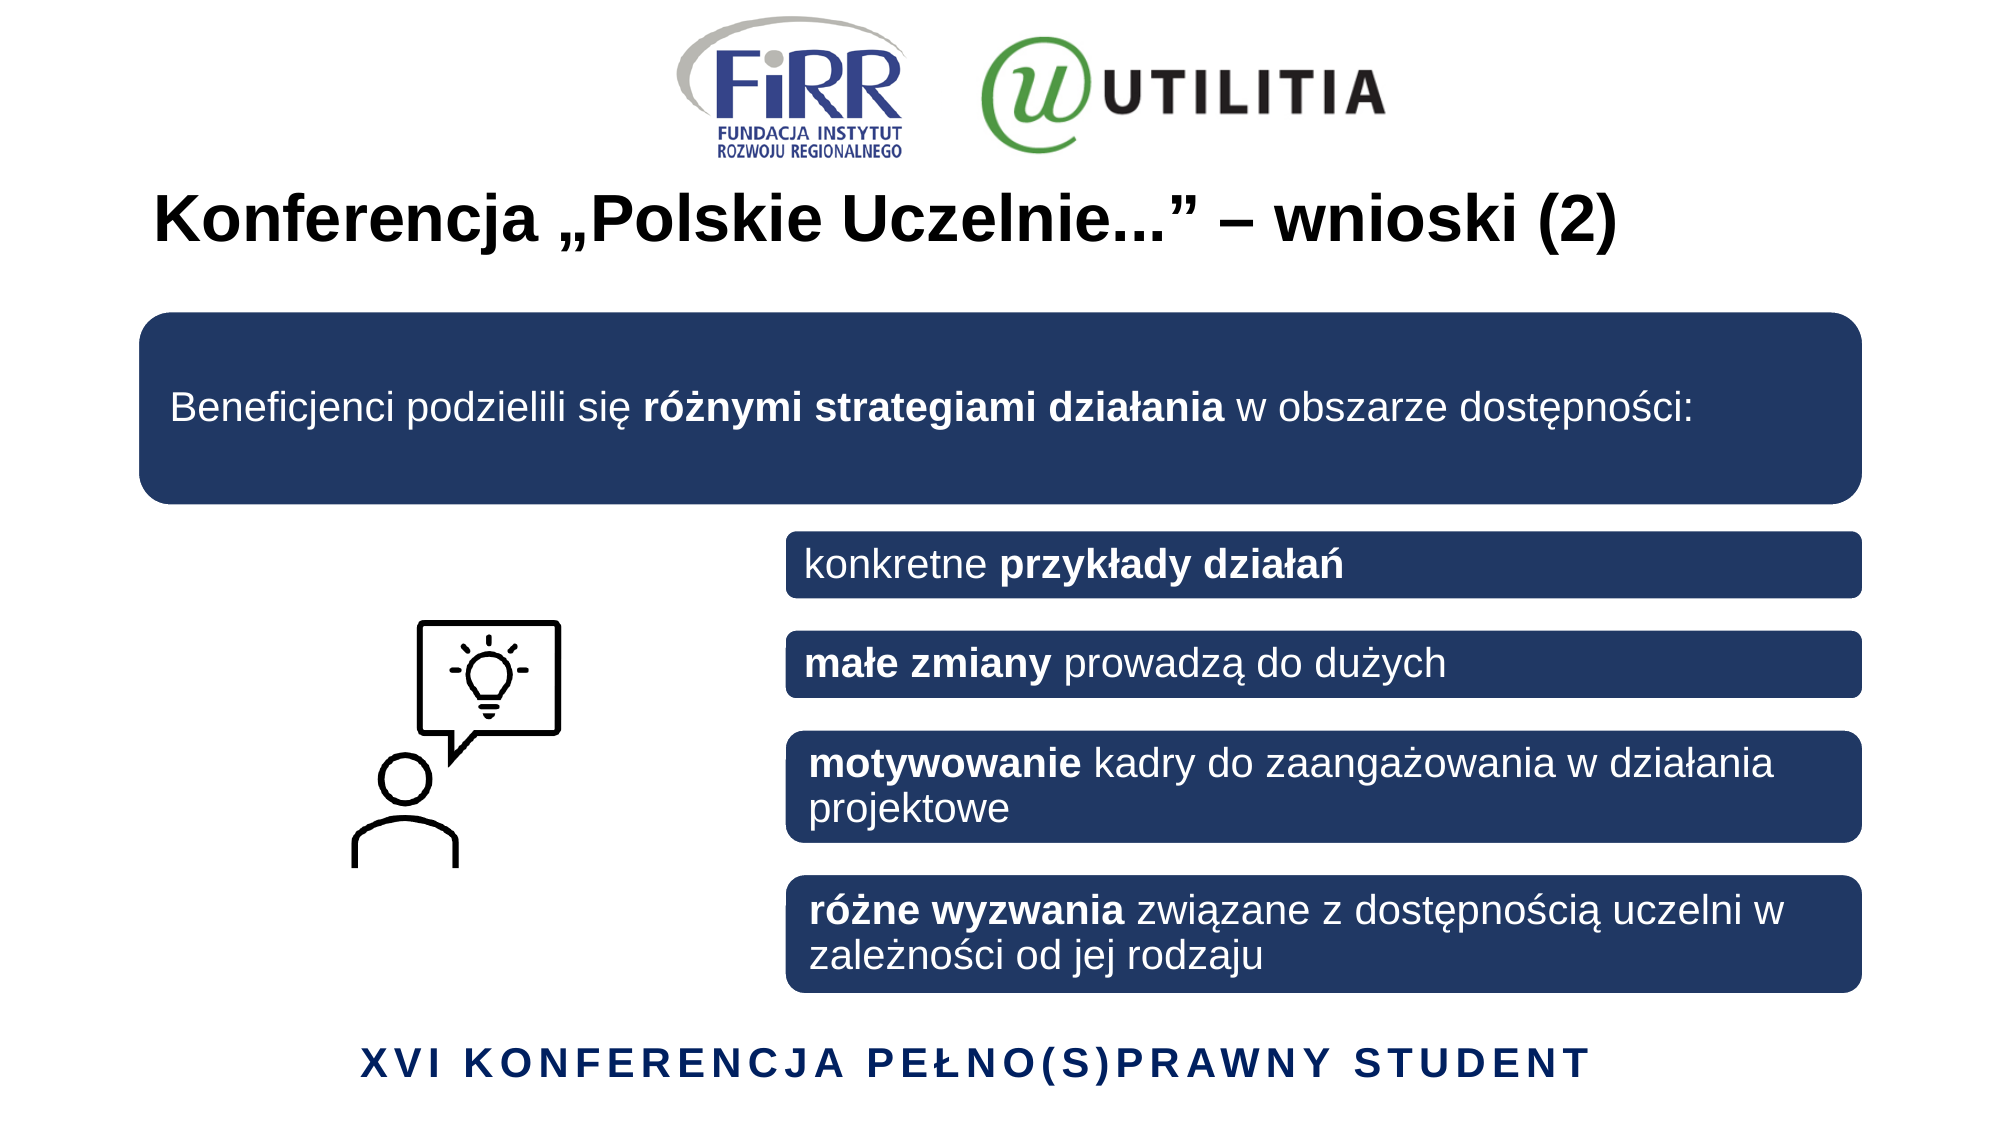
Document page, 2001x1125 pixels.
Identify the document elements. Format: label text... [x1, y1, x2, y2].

picture [954, 13, 1413, 111]
title Konferencja „Polskie Uczelnie...” – wnioski (2) [138, 111, 1864, 298]
picture [662, 0, 942, 111]
picture [304, 591, 606, 893]
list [138, 298, 1864, 1013]
